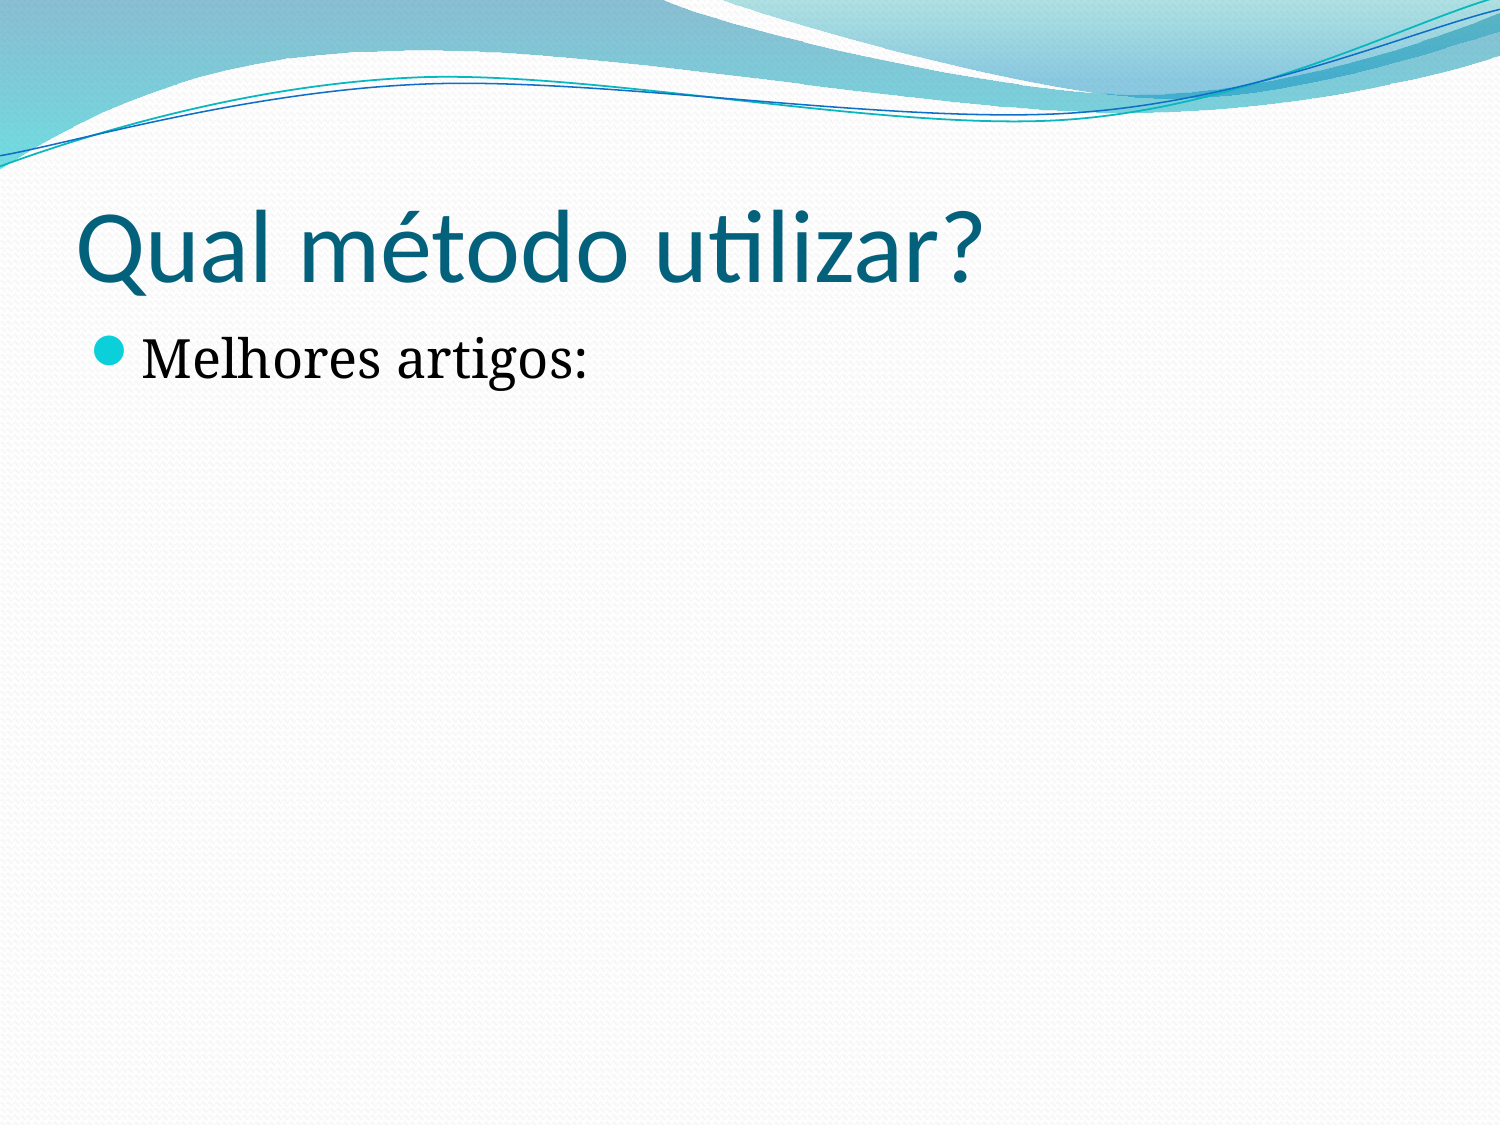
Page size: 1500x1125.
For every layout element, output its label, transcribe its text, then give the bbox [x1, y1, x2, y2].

list Melhores artigos: [75, 317, 1425, 1038]
title Qual método utilizar? [75, 115, 1425, 303]
